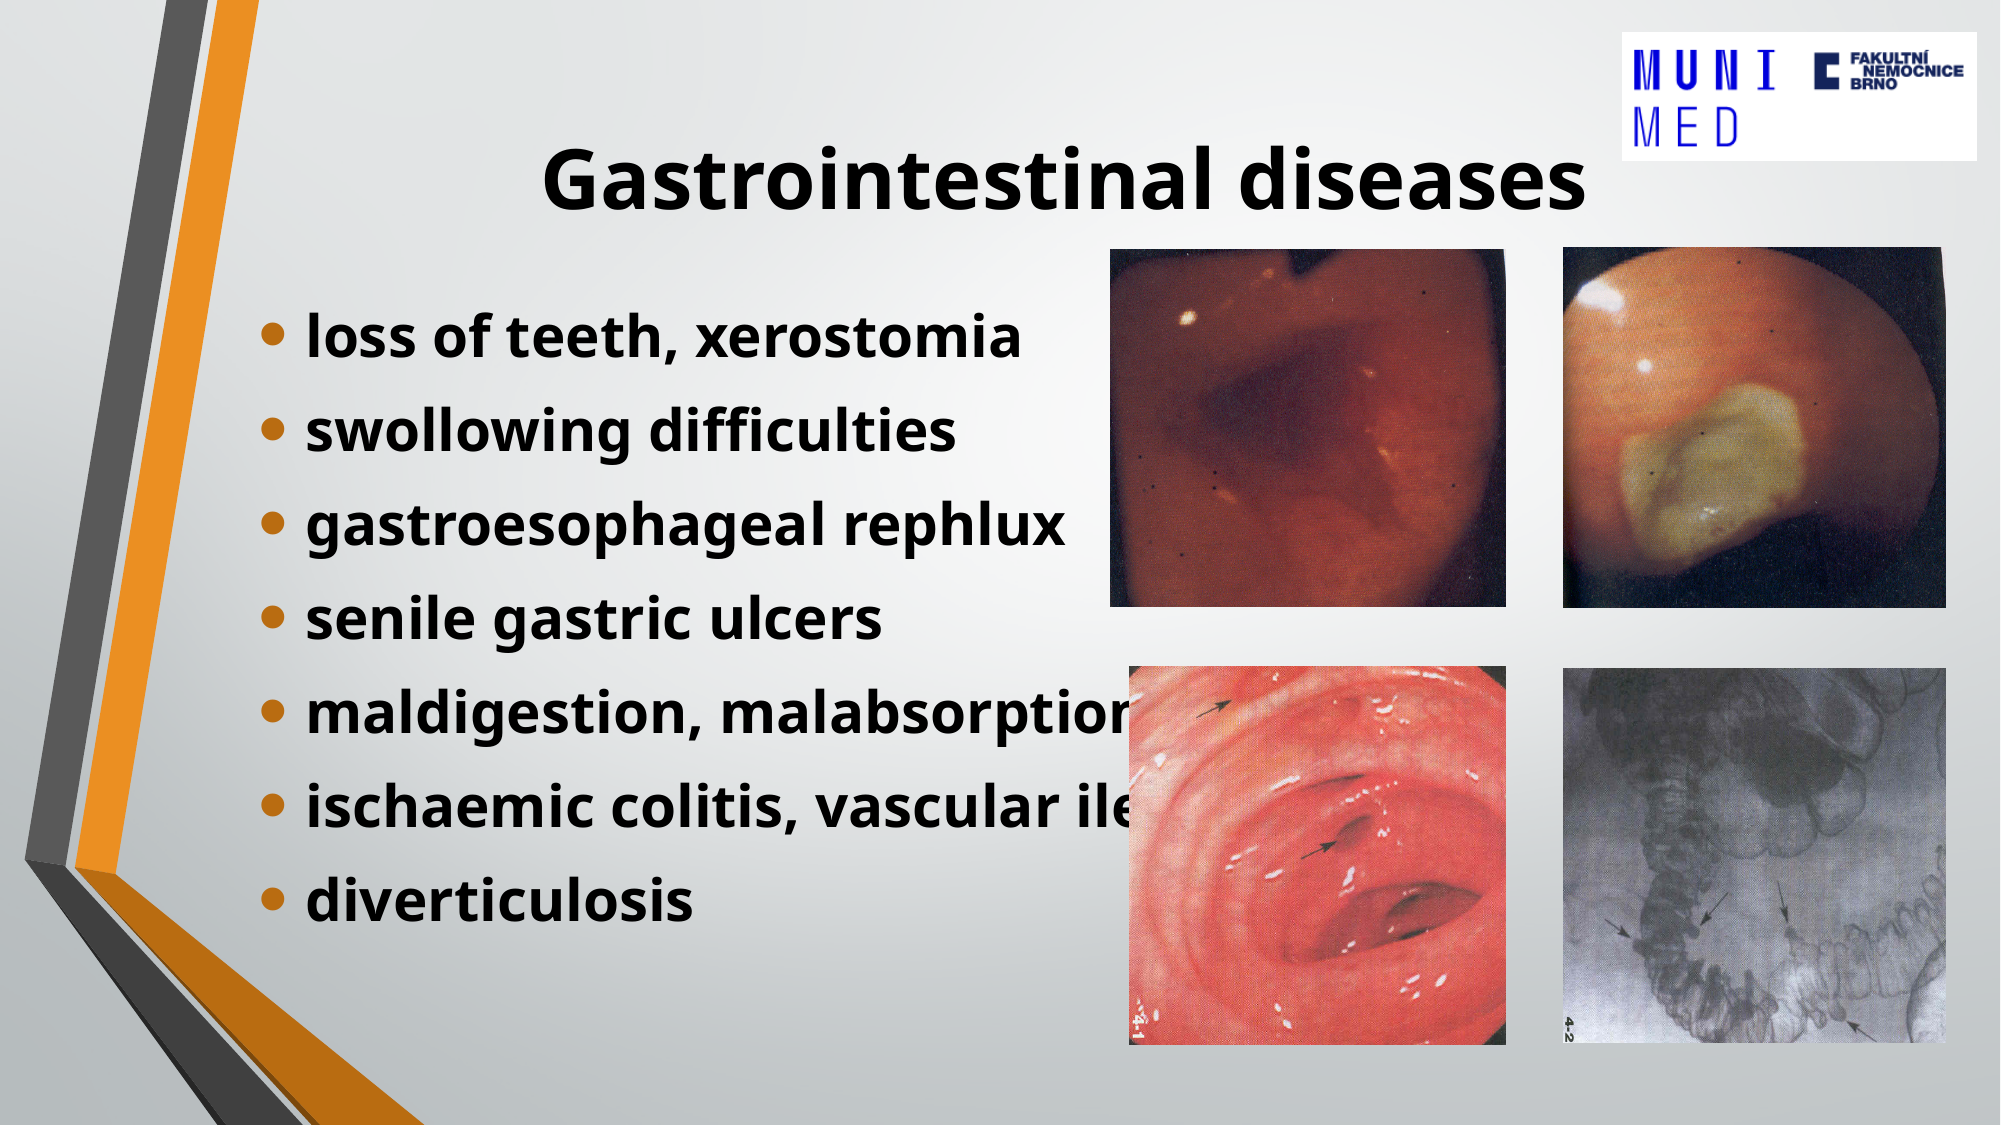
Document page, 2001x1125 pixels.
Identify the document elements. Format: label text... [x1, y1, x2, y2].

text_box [1563, 247, 1946, 608]
picture [1622, 31, 1977, 161]
title Gastrointestinal diseases [243, 32, 1887, 247]
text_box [1563, 668, 1946, 1044]
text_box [1110, 249, 1506, 607]
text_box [1128, 665, 1506, 1045]
list loss of teeth, xerostomia swollowing difficulties gastroesophageal rephlux senile gastric ulcers maldigestion, malabsorption ischaemic colitis, vascular ileus diverticulosis [243, 247, 1887, 985]
